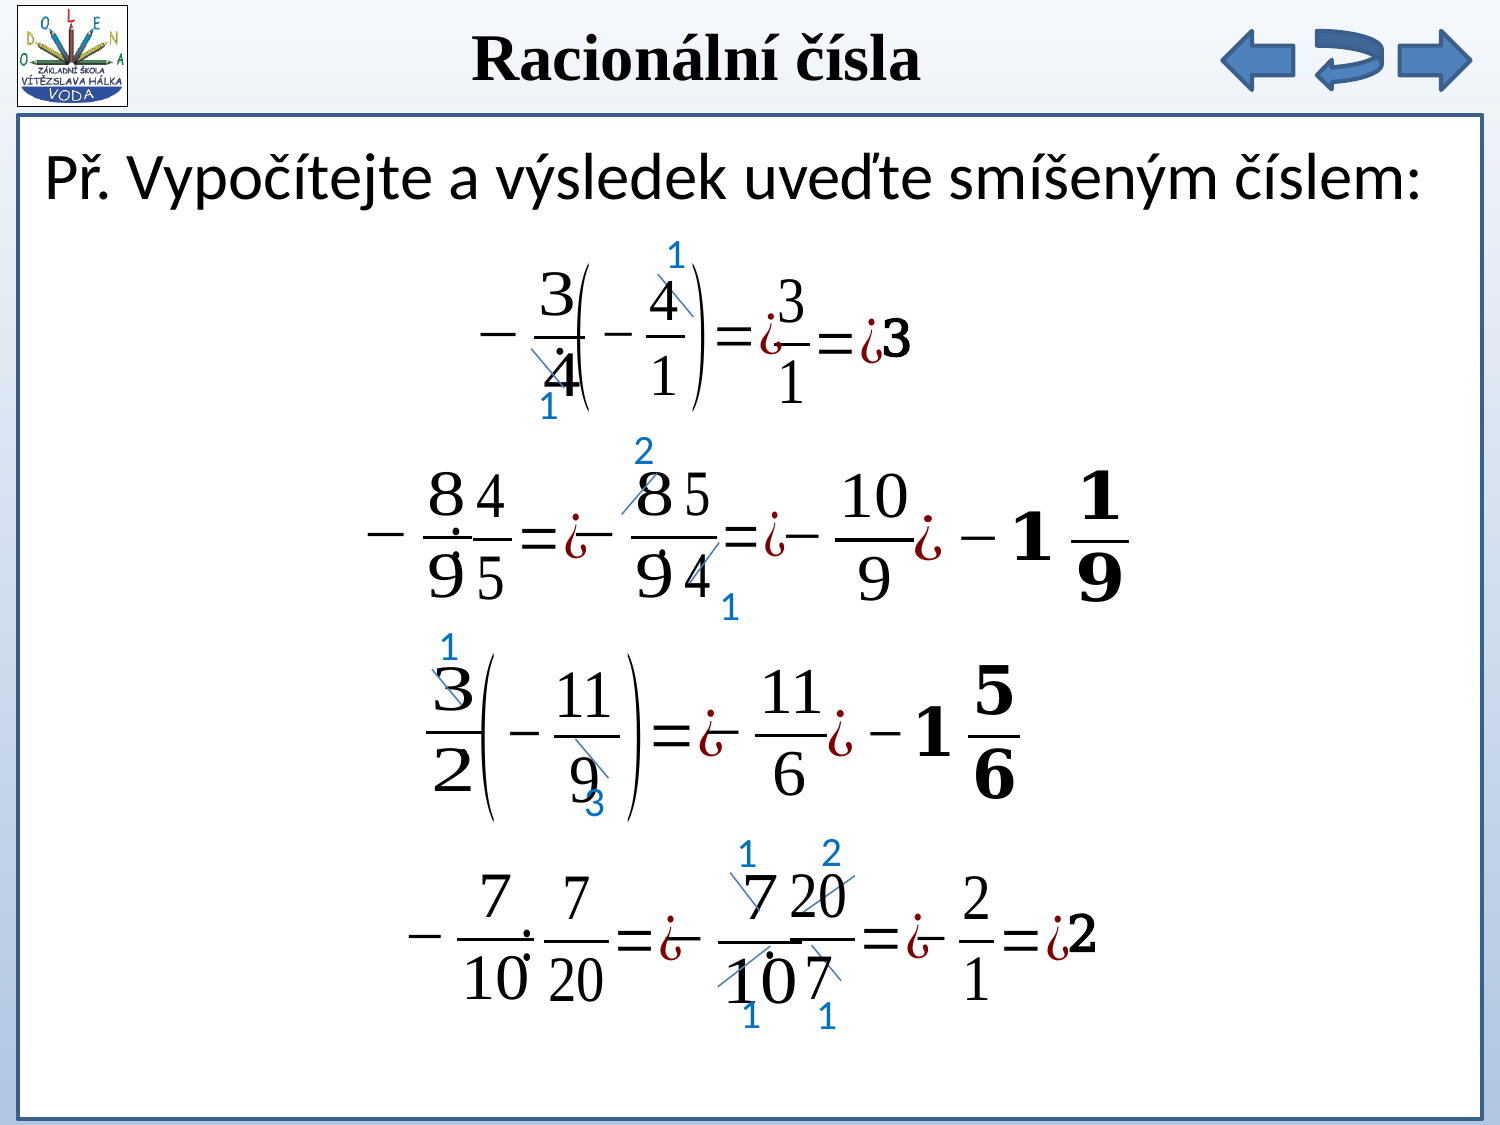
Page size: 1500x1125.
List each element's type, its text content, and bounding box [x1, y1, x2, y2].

text_box 3 [569, 767, 618, 833]
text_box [811, 945, 842, 981]
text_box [431, 668, 462, 705]
text_box 2 [806, 817, 855, 875]
text_box [1247, 28, 1296, 92]
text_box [717, 945, 771, 988]
text_box [16, 113, 1484, 1121]
text_box 3 [866, 298, 935, 374]
text_box 1 [721, 818, 771, 884]
picture [17, 5, 129, 107]
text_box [689, 542, 720, 584]
text_box [1314, 28, 1384, 92]
text_box Racionální čísla [147, 5, 1247, 101]
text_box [621, 472, 658, 515]
text_box 1 [522, 370, 572, 436]
text_box 1 [704, 570, 754, 636]
text_box 1 [725, 987, 775, 1044]
text_box 1 [423, 610, 473, 676]
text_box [575, 738, 609, 779]
text_box Př. Vypočítejte a výsledek uveďte smíšeným číslem: [29, 125, 1483, 221]
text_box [530, 348, 565, 389]
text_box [800, 875, 856, 915]
text_box [1397, 28, 1473, 92]
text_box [657, 273, 694, 318]
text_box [729, 872, 760, 912]
text_box 1 [650, 219, 699, 284]
text_box 1 [801, 980, 850, 1045]
text_box 2 [618, 415, 668, 480]
